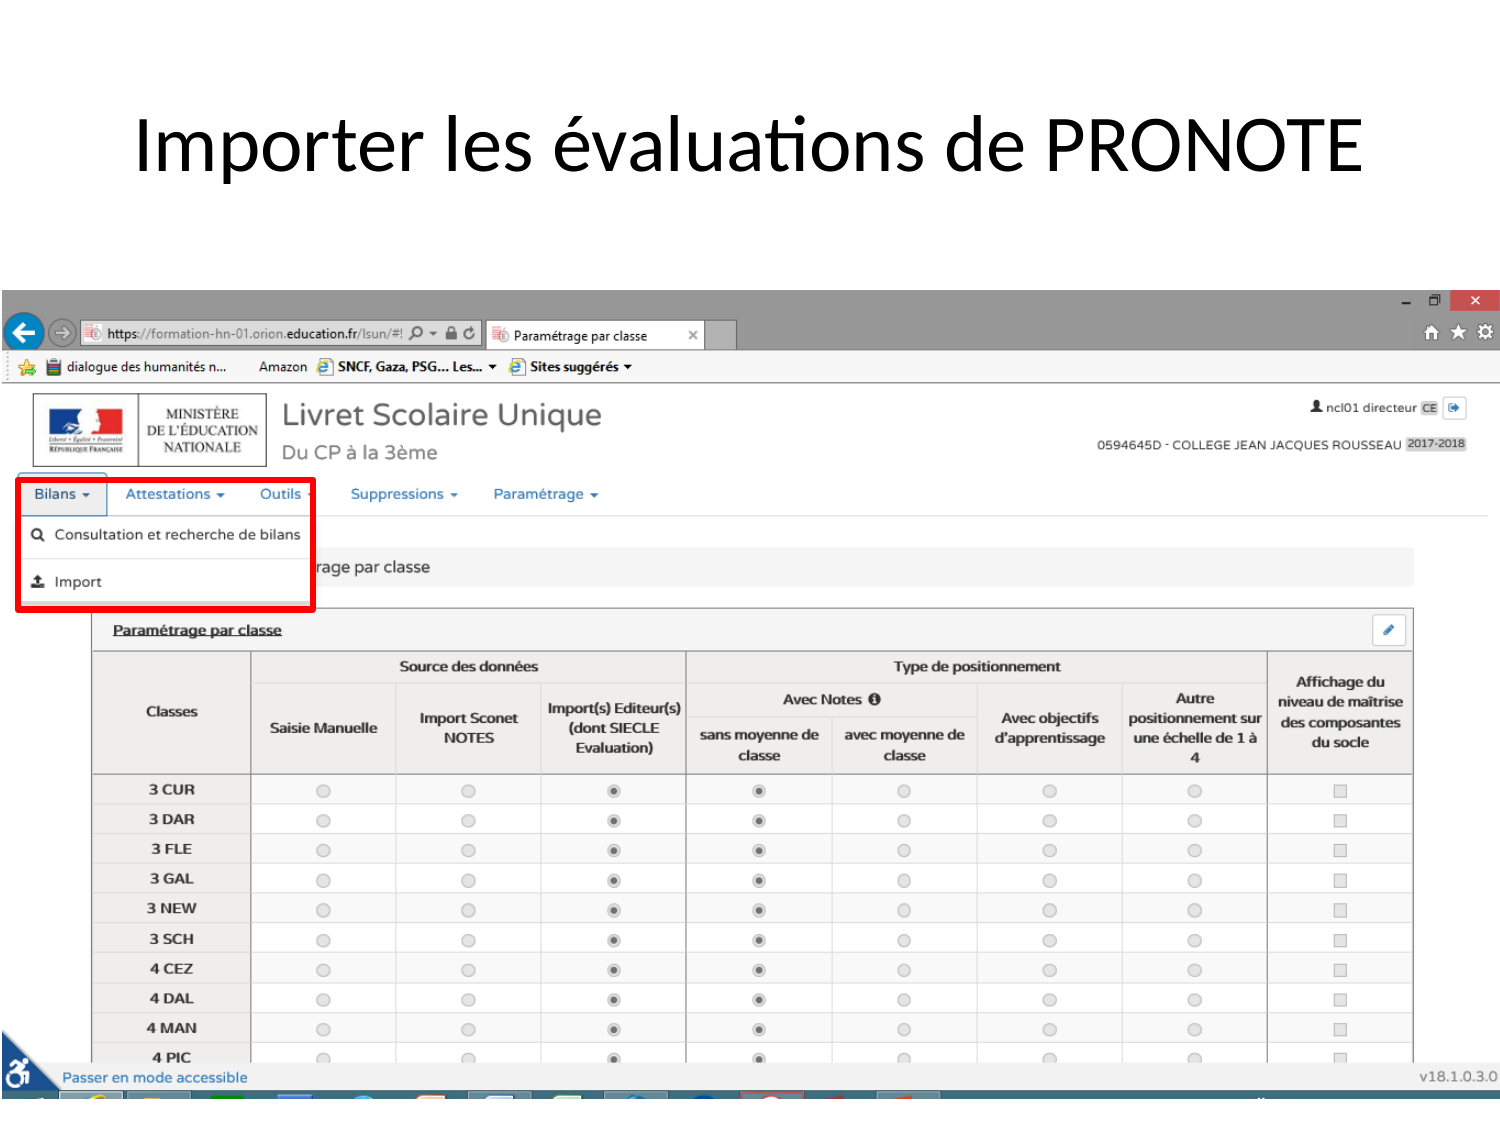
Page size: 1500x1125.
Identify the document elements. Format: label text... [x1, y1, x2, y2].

picture [1, 290, 1500, 1100]
title Importer les évaluations de PRONOTE [75, 45, 1425, 233]
